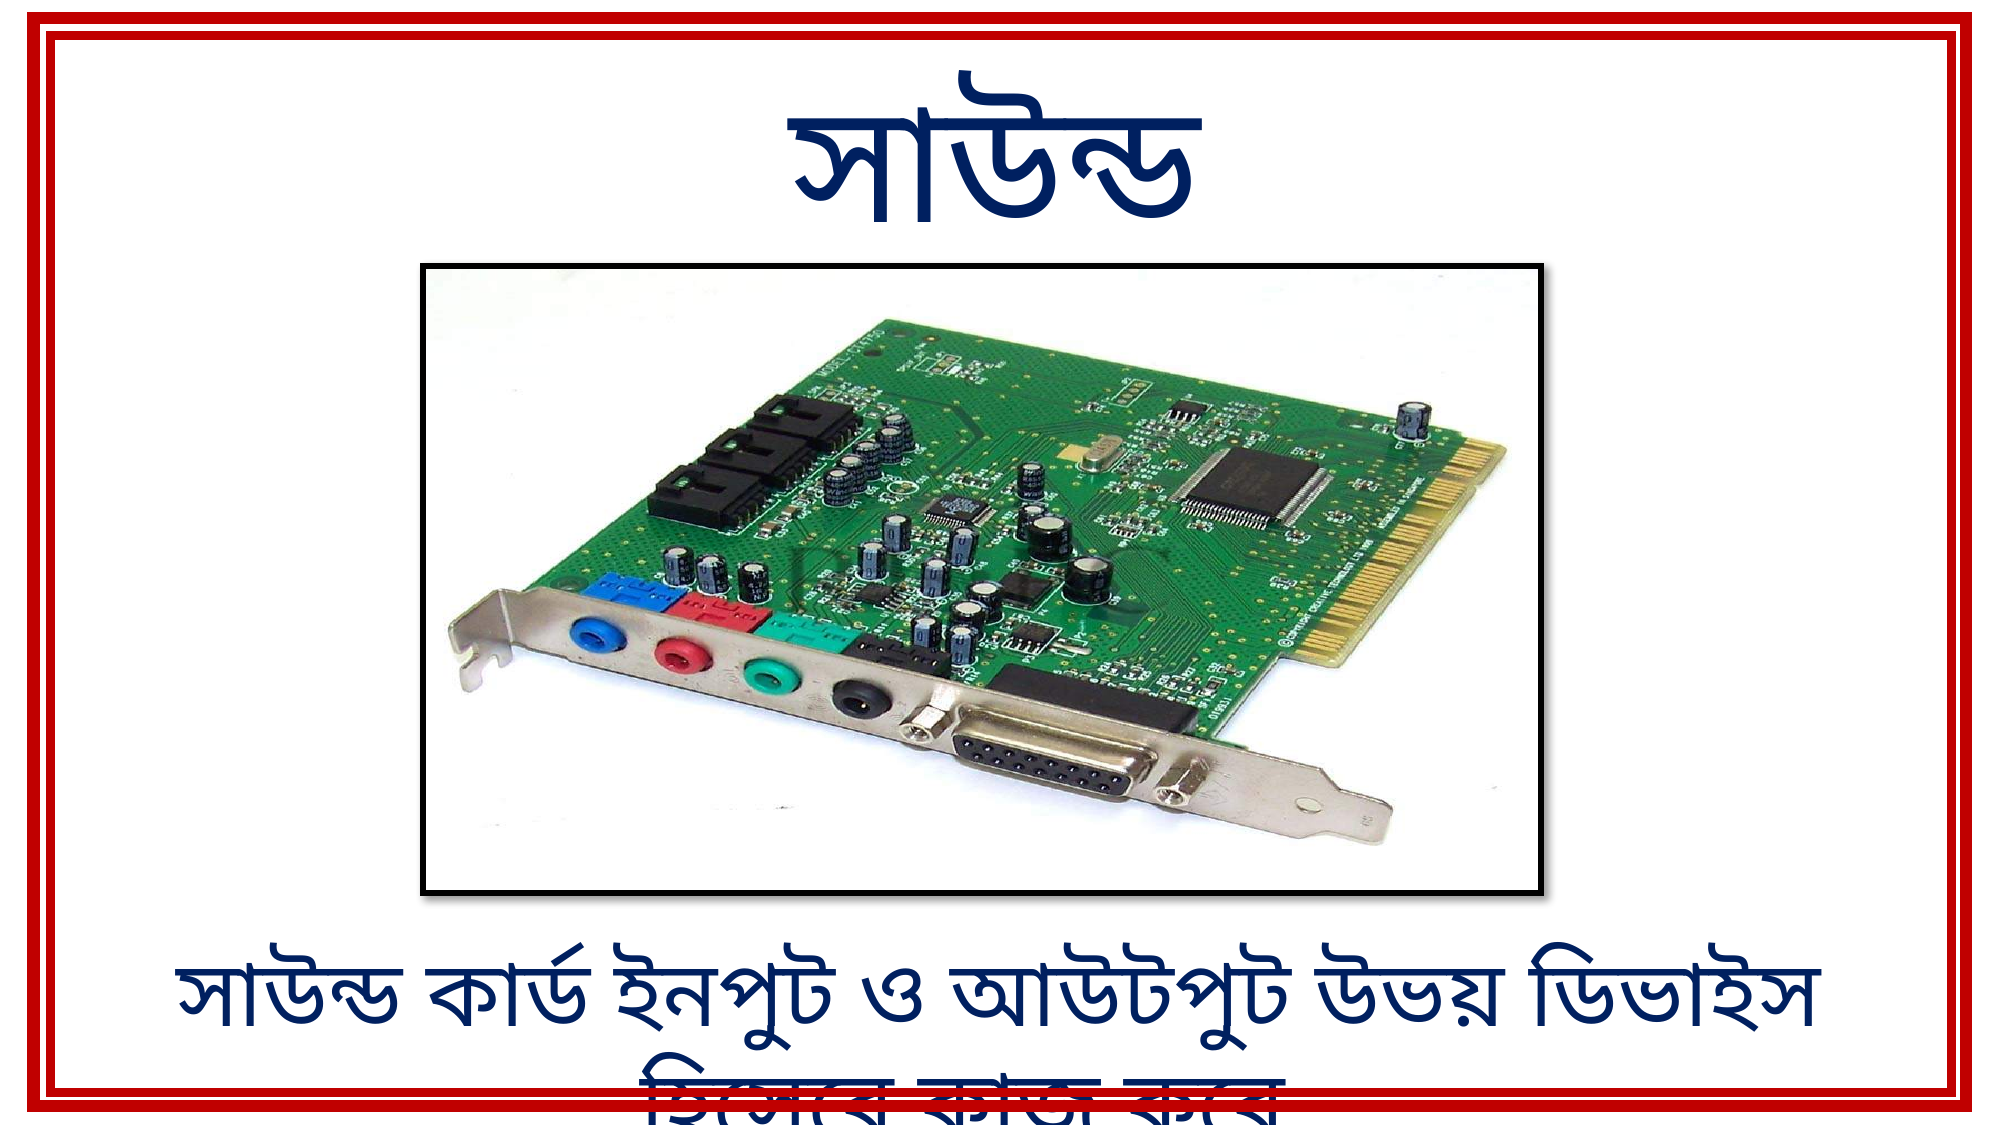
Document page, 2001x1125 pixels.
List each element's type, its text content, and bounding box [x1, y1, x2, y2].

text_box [33, 17, 1967, 1106]
text_box সাউন্ড কার্ড ইনপুট ও আউটপুট উভয় ডিভাইস হিসেবে কাজ করে [82, 1112, 1915, 1125]
